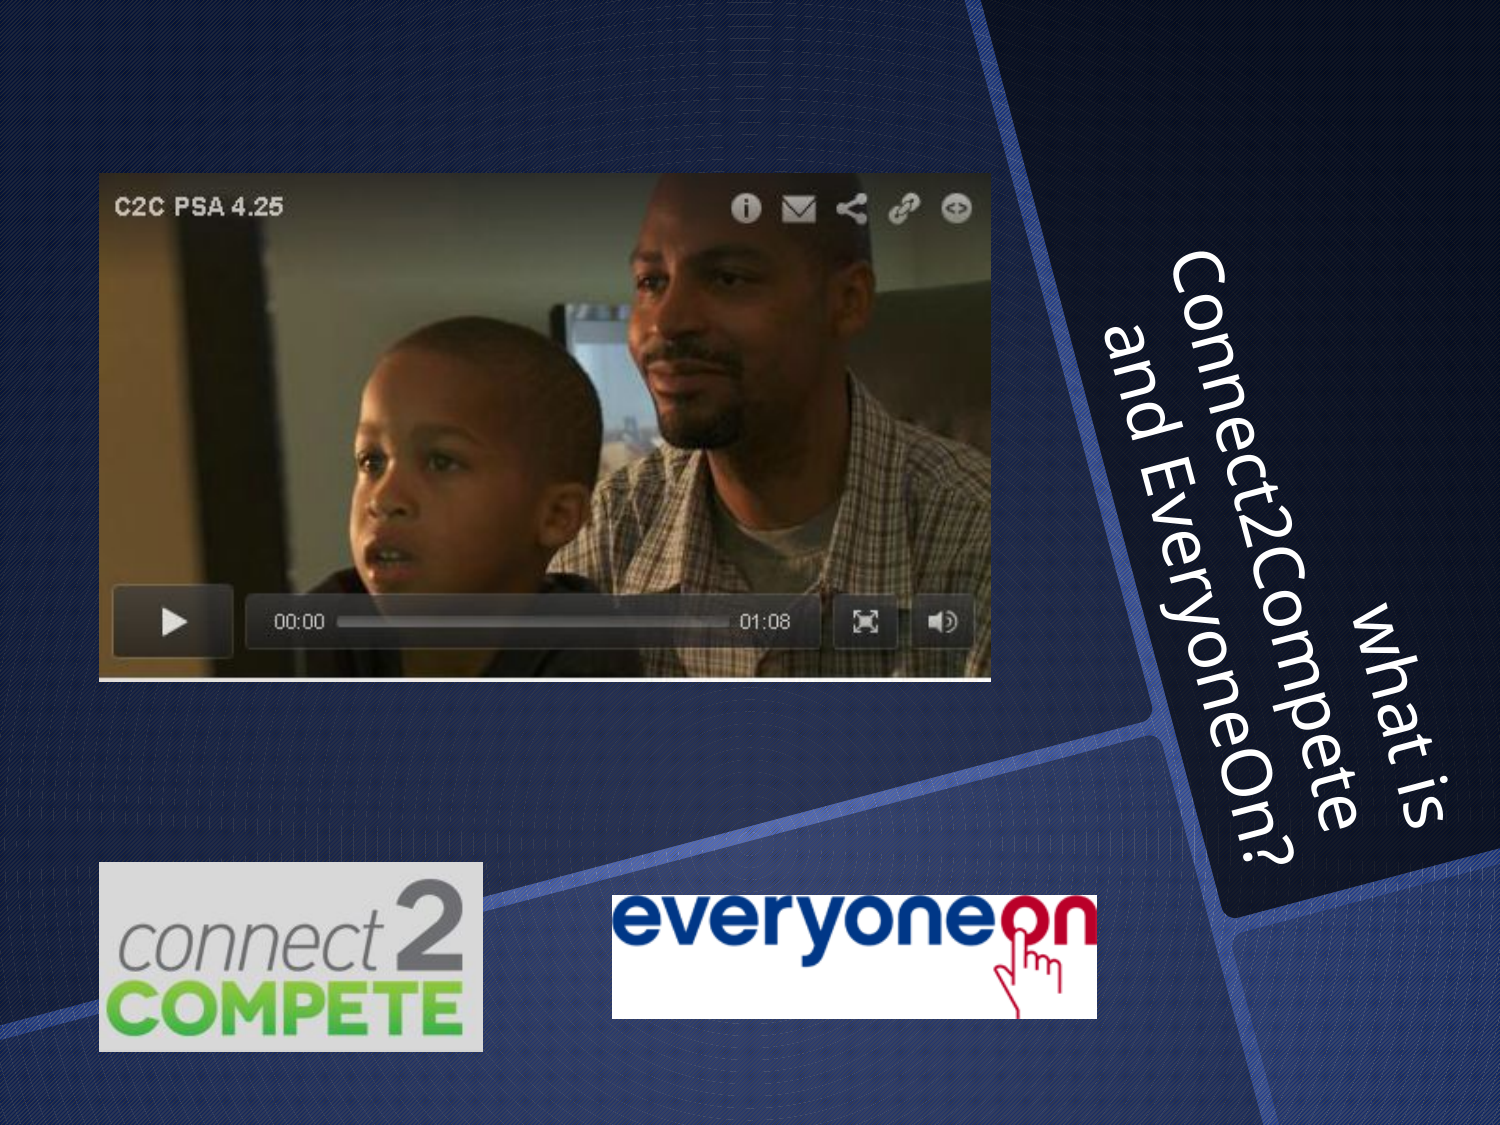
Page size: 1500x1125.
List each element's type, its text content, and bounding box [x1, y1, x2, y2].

picture [99, 172, 992, 682]
title what is Connect2Compete and EveryoneOn? [1028, 63, 1489, 896]
picture [99, 861, 484, 1053]
picture [611, 894, 1098, 1020]
